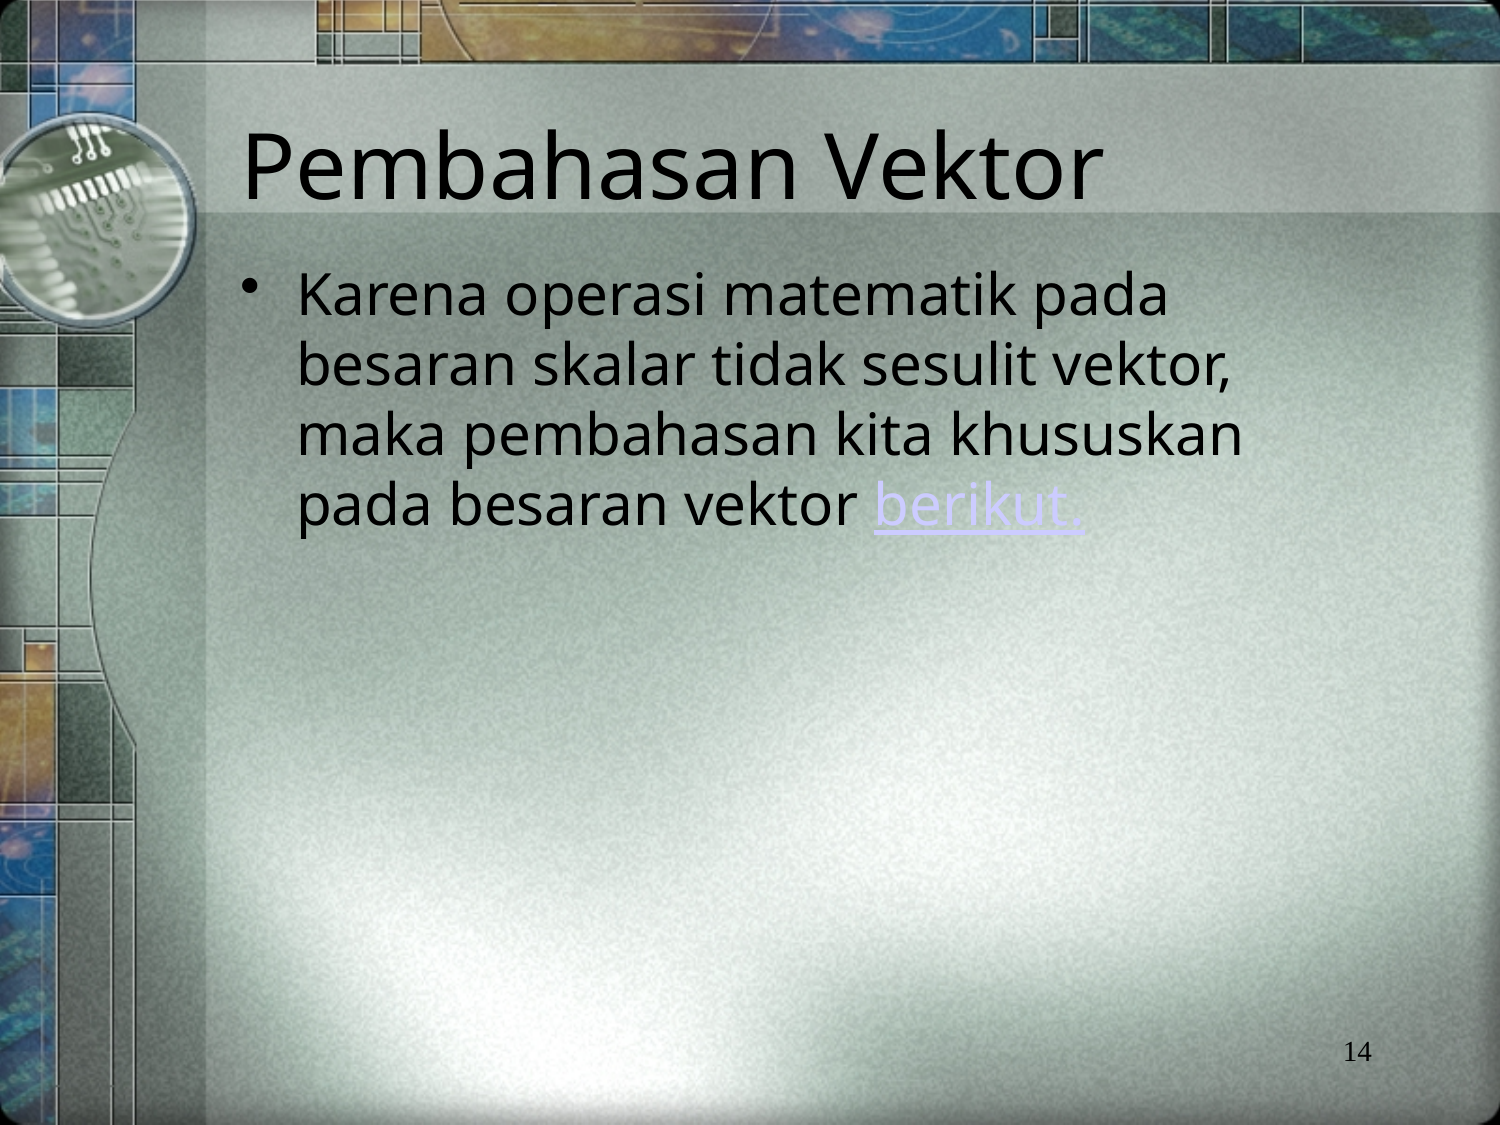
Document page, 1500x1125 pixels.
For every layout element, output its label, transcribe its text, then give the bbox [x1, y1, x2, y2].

list Karena operasi matematik pada besaran skalar tidak sesulit vektor, maka pembahasan kita khususkan pada besaran vektor berikut. [224, 249, 1388, 1001]
slide_number 14 [1074, 1024, 1388, 1101]
title Pembahasan Vektor [224, 99, 1388, 226]
picture [0, 0, 1500, 1125]
